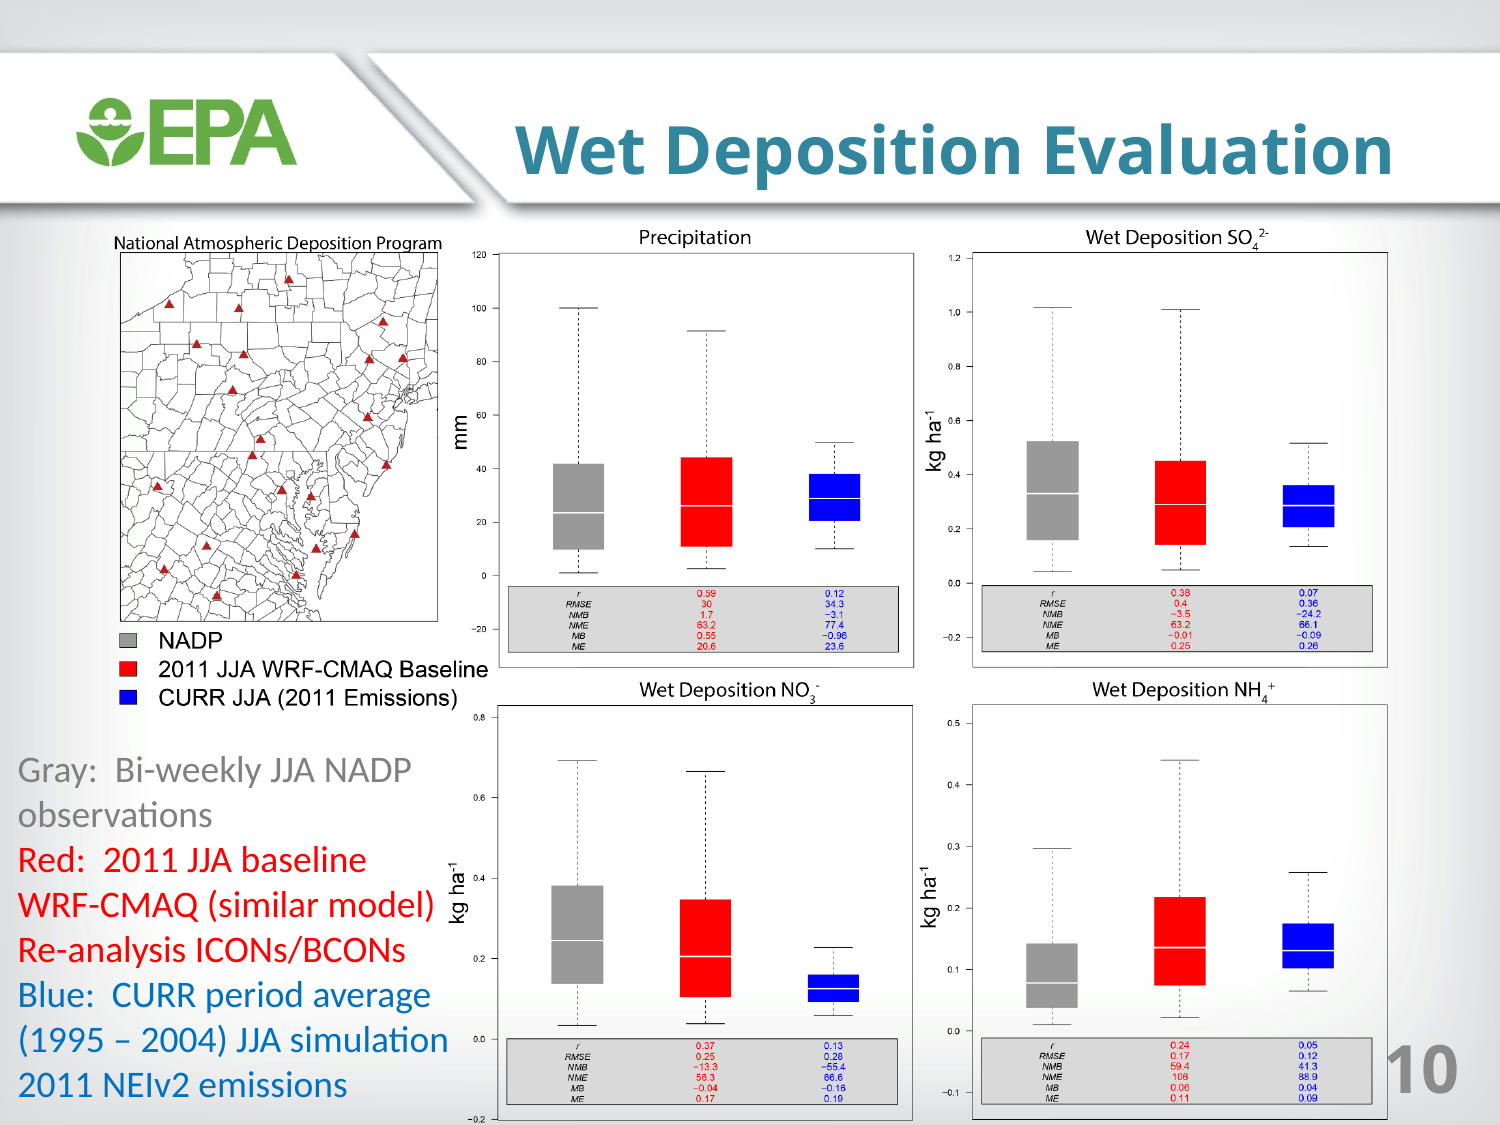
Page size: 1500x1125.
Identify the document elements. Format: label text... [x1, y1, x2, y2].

list Wet Deposition Evaluation [500, 99, 1450, 213]
slide_number 10 [1392, 1042, 1475, 1103]
picture [0, 0, 1500, 1125]
text_box Gray: Bi-weekly JJA NADP observations Red: 2011 JJA baseline WRF-CMAQ (similar model) Re-analysis ICONs/BCONs Blue: CURR period average (1995 – 2004) JJA simulation 2011 NEIv2 emissions [2, 737, 82, 1113]
